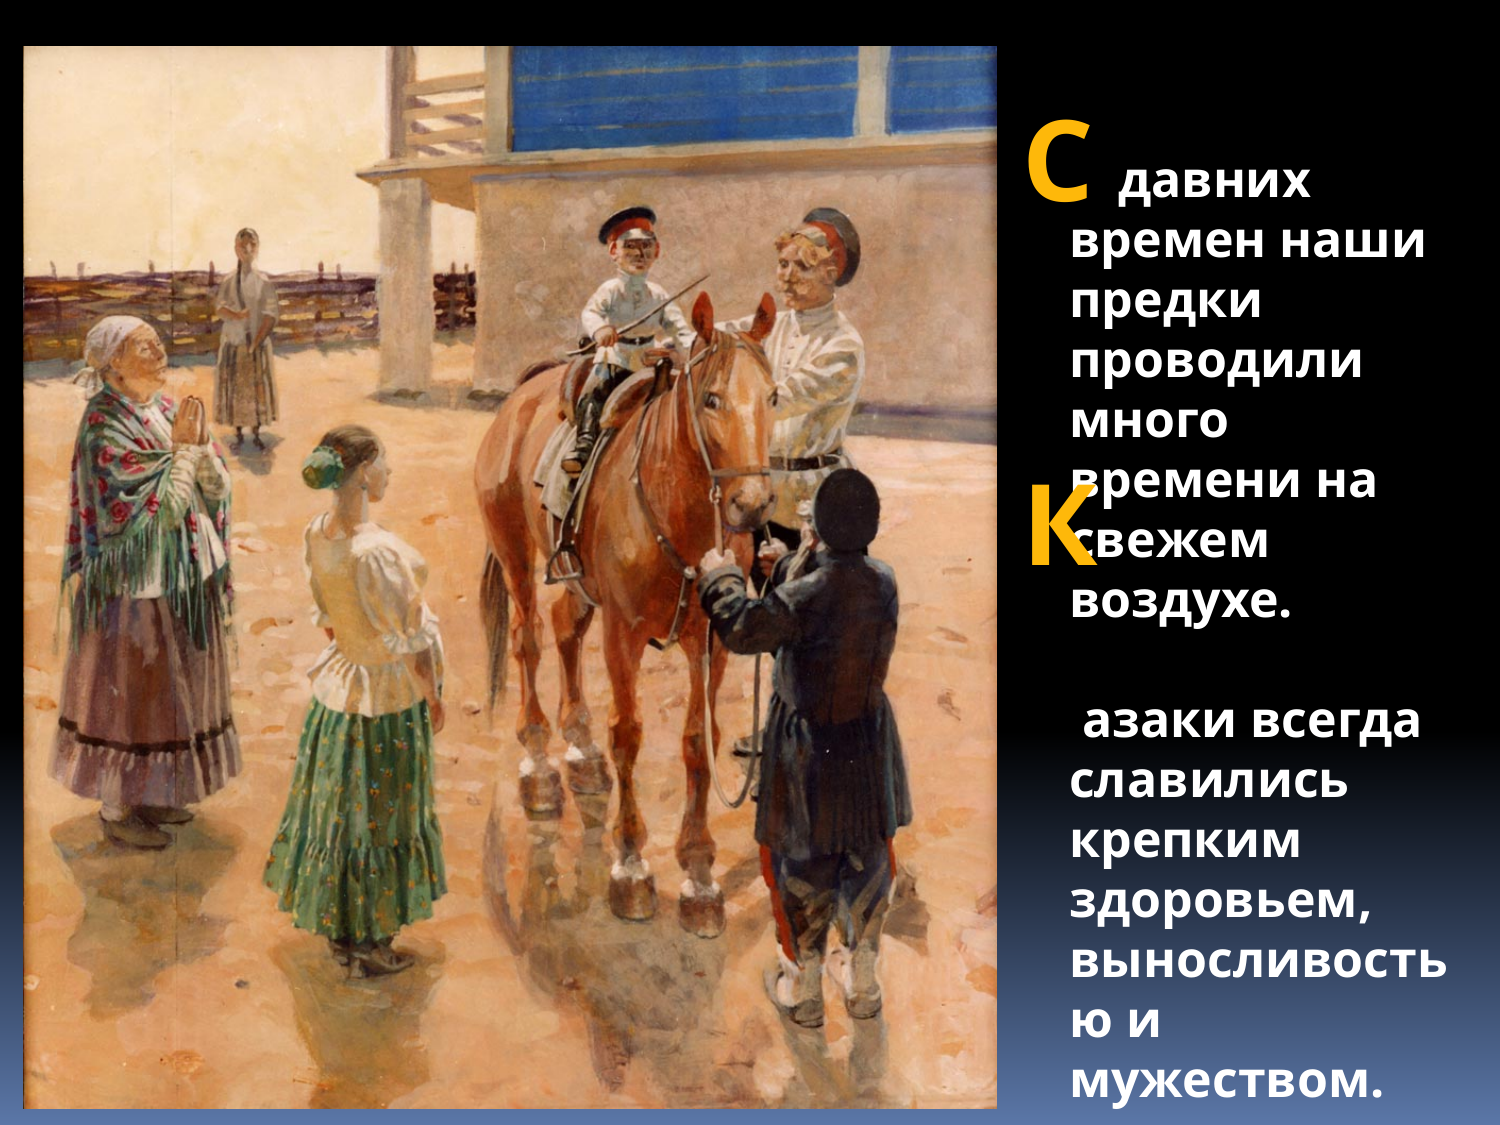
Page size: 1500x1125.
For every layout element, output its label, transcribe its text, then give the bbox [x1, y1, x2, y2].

text_box К [1007, 445, 1067, 596]
text_box С [1007, 81, 1090, 367]
text_box давних времен наши предки проводили много времени на свежем воздухе. азаки всегда славились крепким здоровьем, выносливостью и мужеством. [1054, 140, 1477, 1125]
picture [22, 46, 997, 1110]
